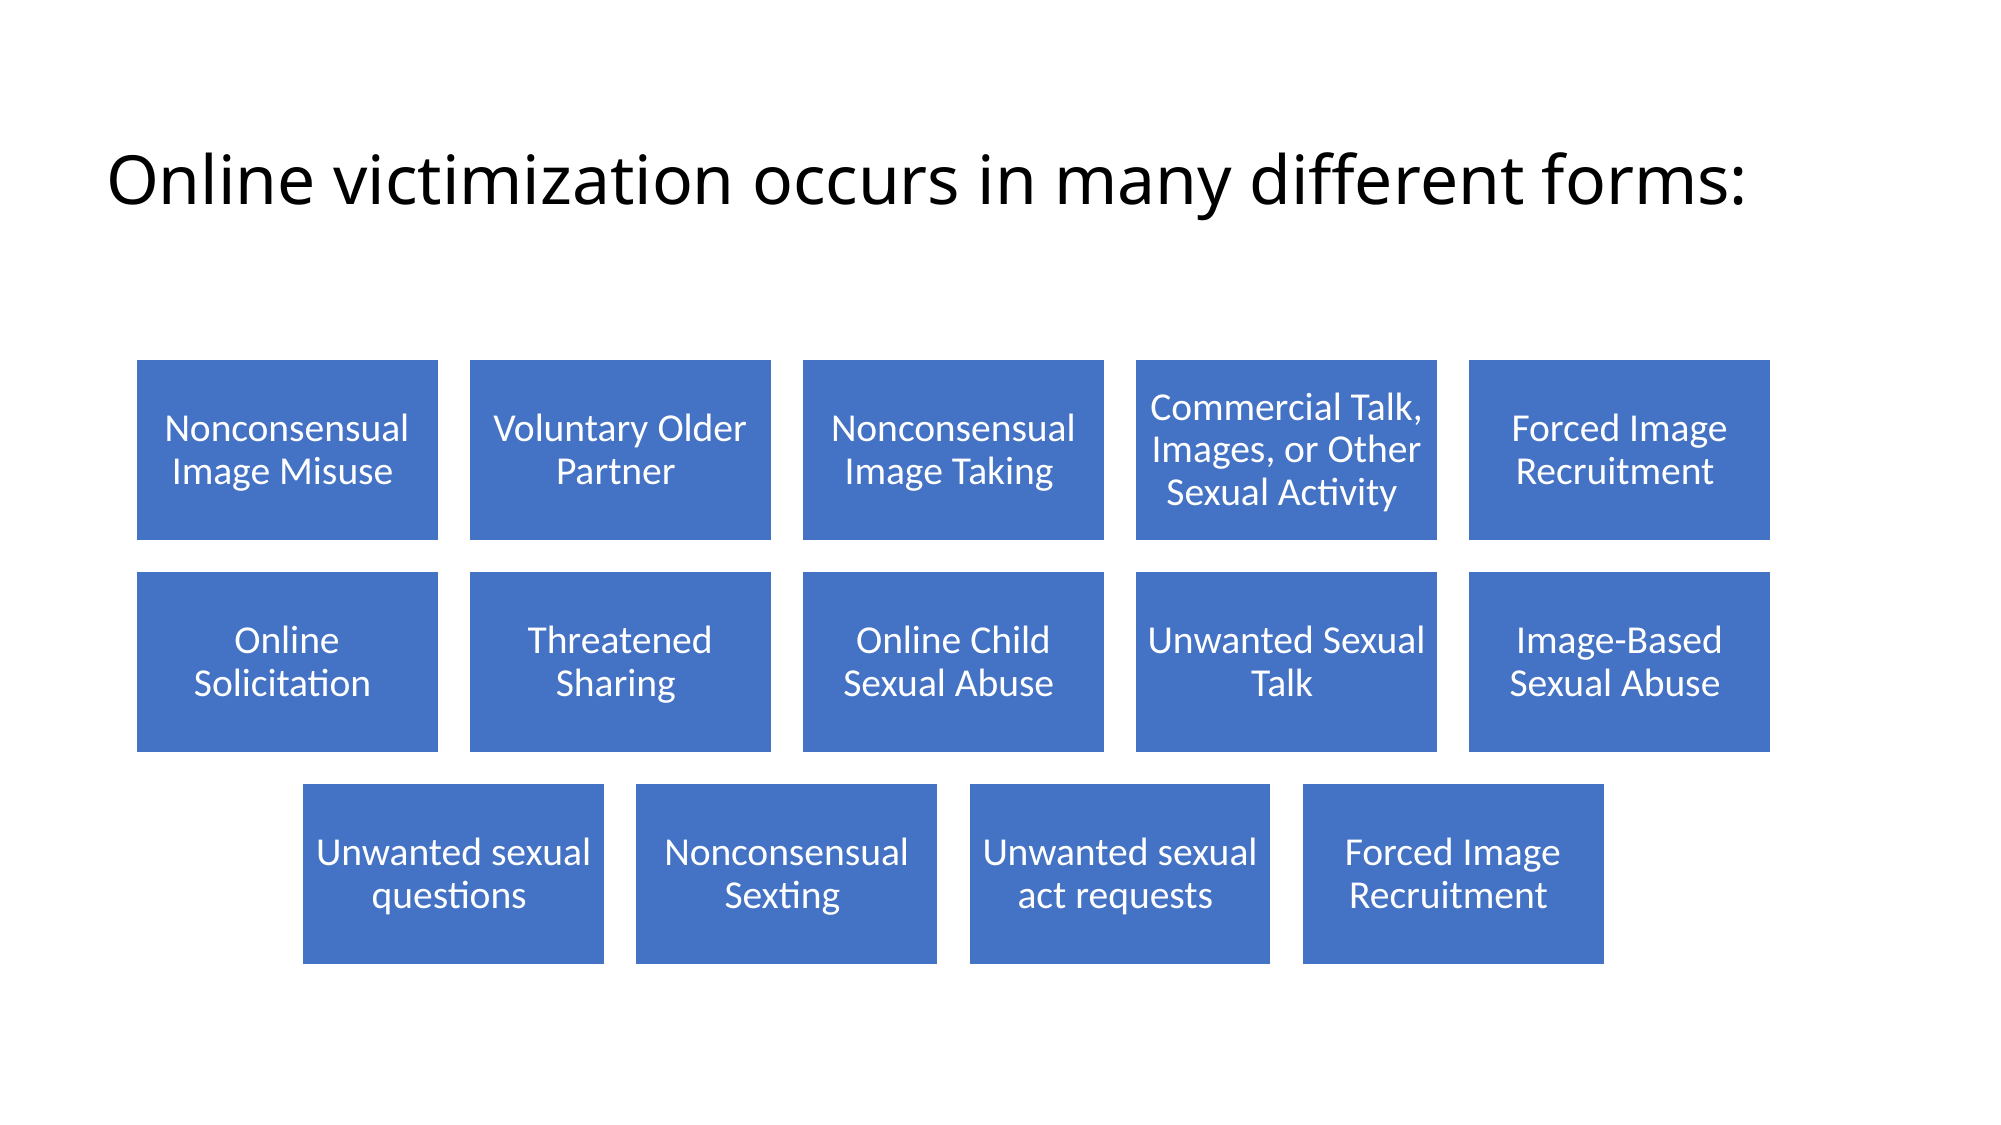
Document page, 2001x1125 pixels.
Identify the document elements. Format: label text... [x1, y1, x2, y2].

title Online victimization occurs in many different forms: [90, 114, 1894, 333]
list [134, 358, 1773, 966]
